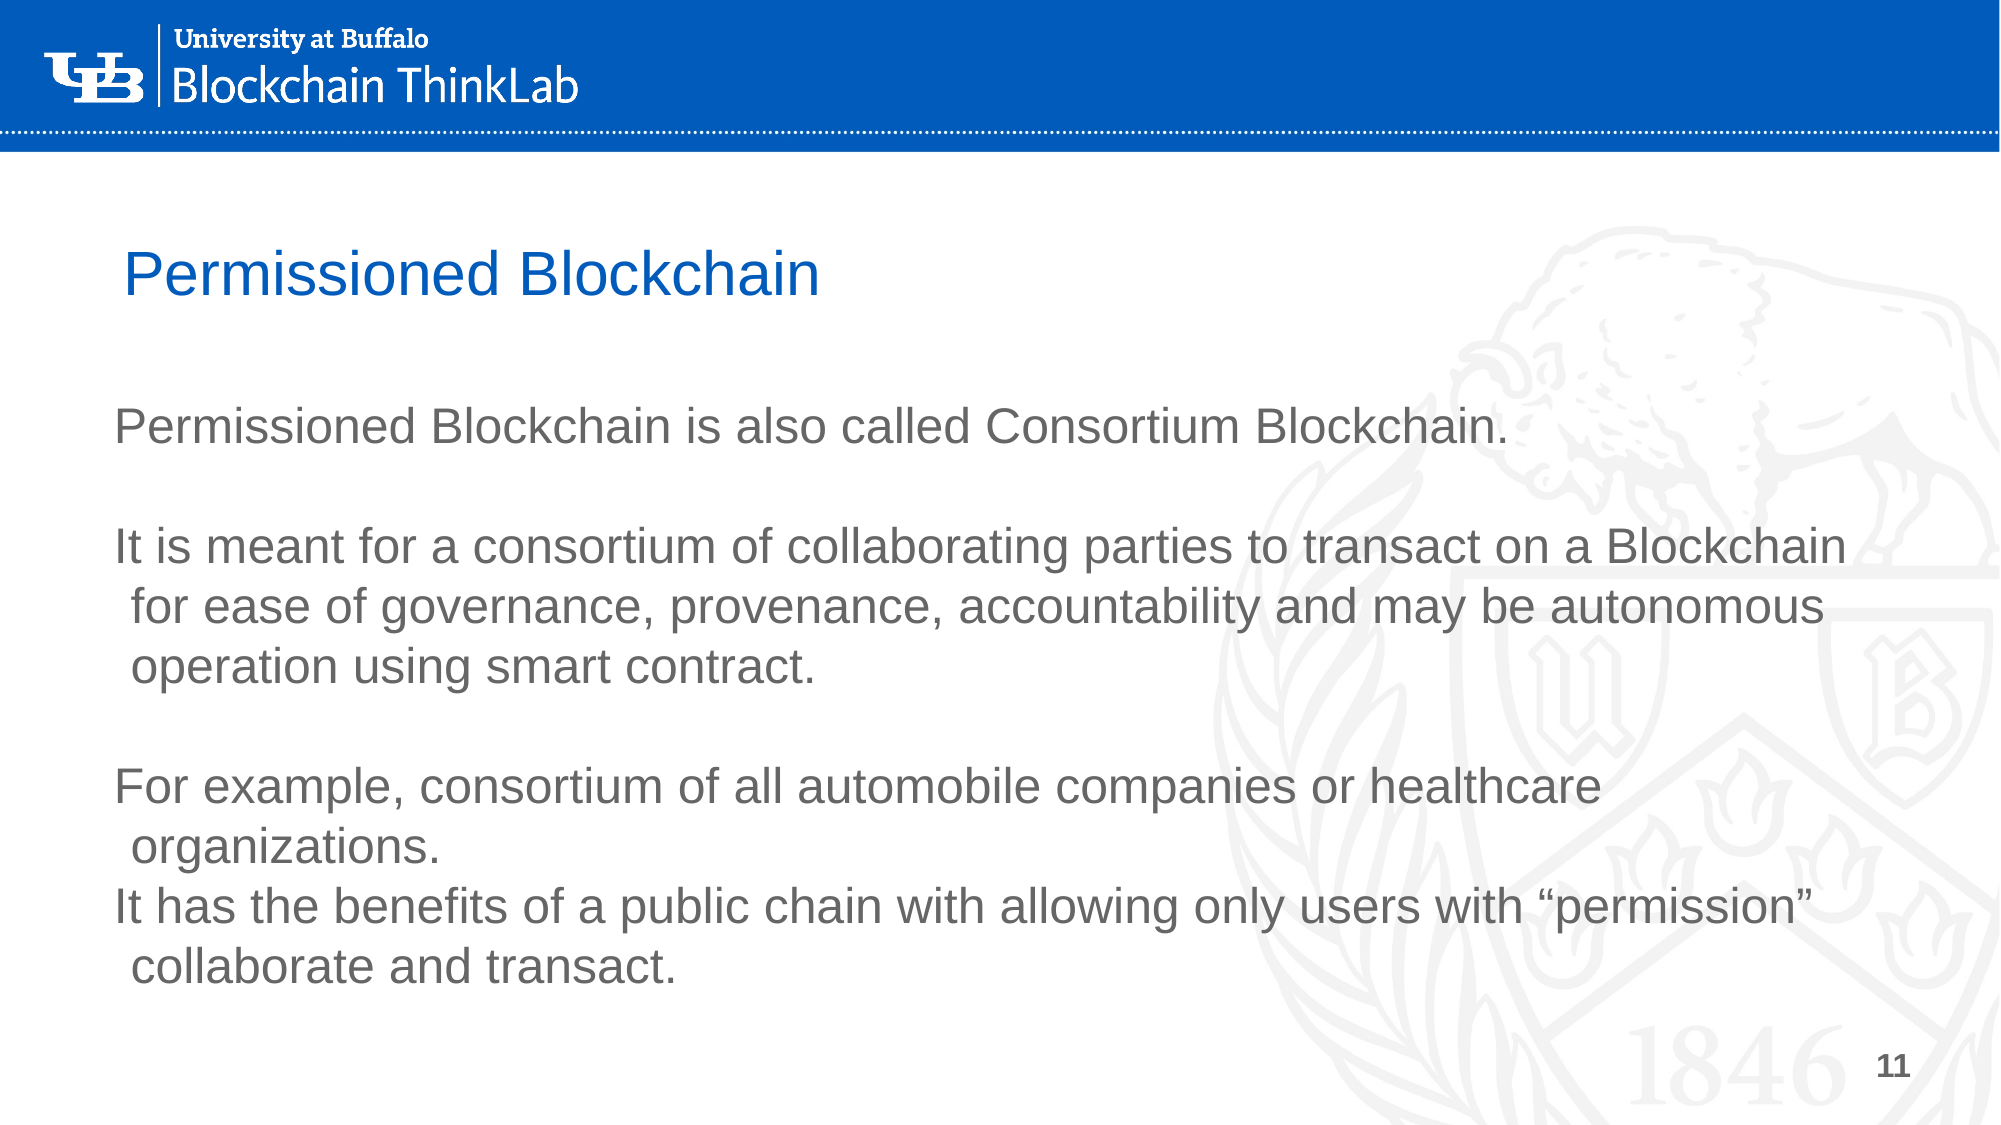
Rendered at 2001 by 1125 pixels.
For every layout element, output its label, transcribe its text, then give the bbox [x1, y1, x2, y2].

picture [0, 0, 2000, 1125]
title Permissioned Blockchain [103, 161, 1902, 330]
list Permissioned Blockchain is also called Consortium Blockchain. It is meant for a consortium of collaborating parties to transact on a Blockchain for ease of governance, provenance, accountability and may be autonomous operation using smart contract. For example, consortium of all automobile companies or healthcare organizations. It has the benefits of a public chain with allowing only users with “permission” collaborate and transact. [73, 372, 1927, 1019]
